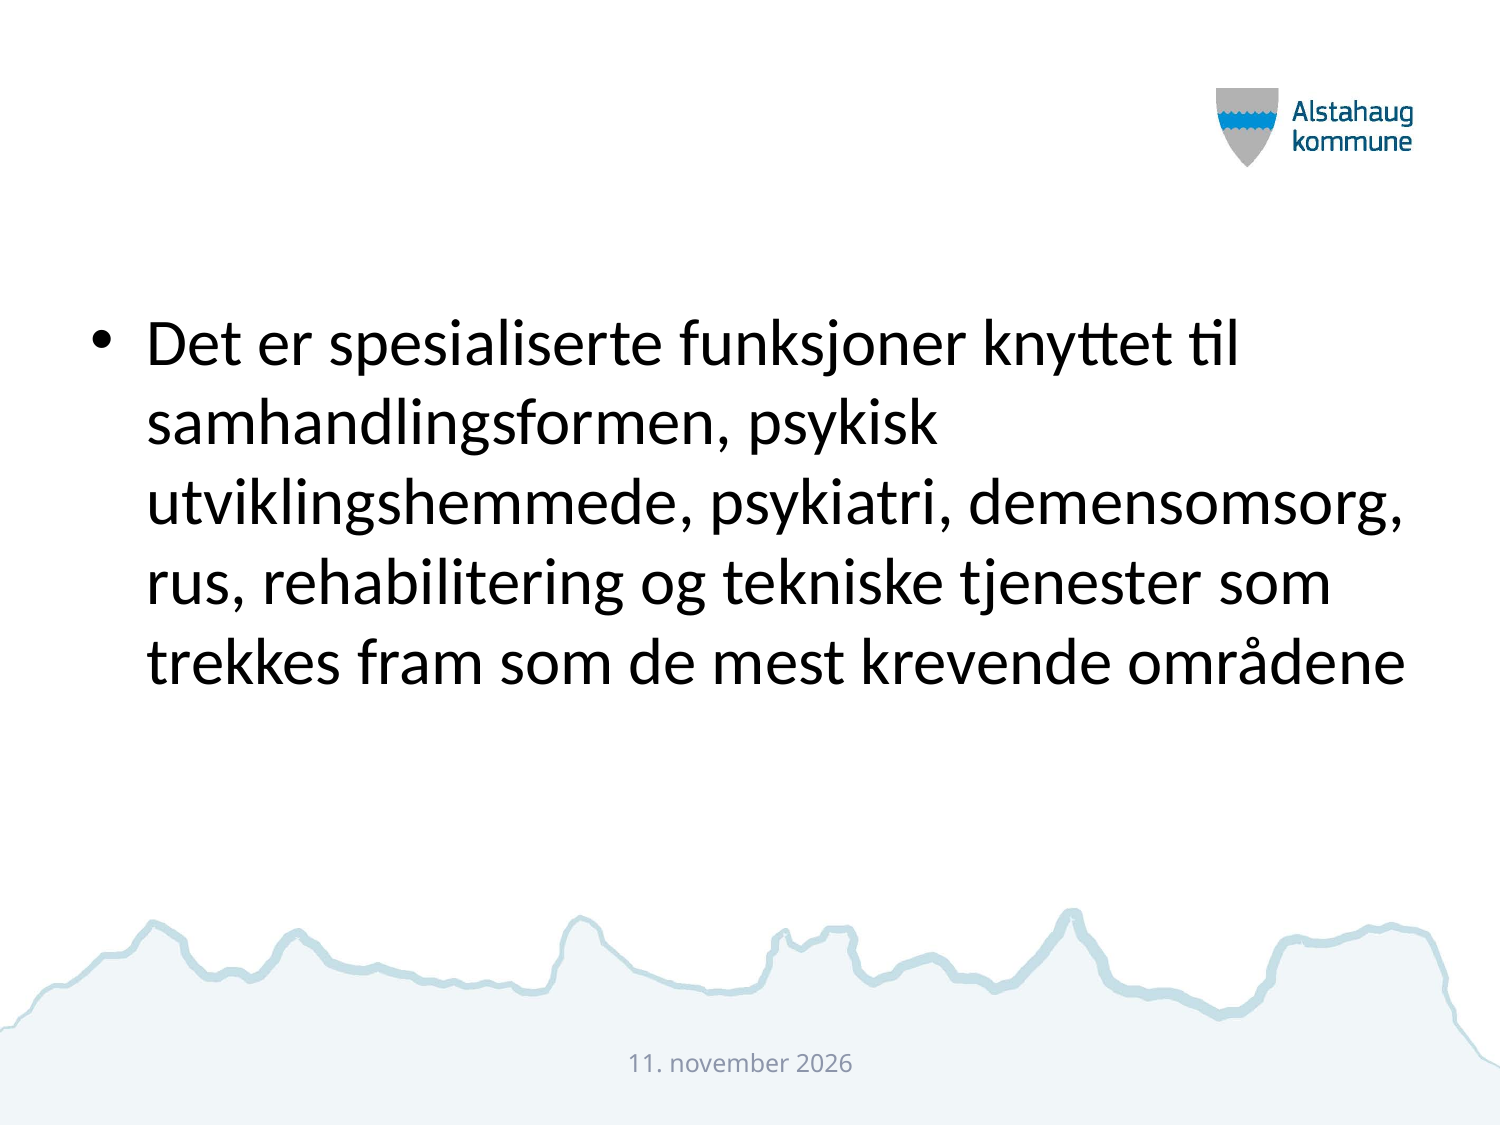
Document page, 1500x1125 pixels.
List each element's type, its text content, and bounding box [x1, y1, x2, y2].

picture [0, 0, 1500, 1125]
list Det er spesialiserte funksjoner knyttet til samhandlingsformen, psykisk utviklingshemmede, psykiatri, demensomsorg, rus, rehabilitering og tekniske tjenester som trekkes fram som de mest krevende områdene [75, 290, 1459, 1005]
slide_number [565, 1035, 916, 1095]
